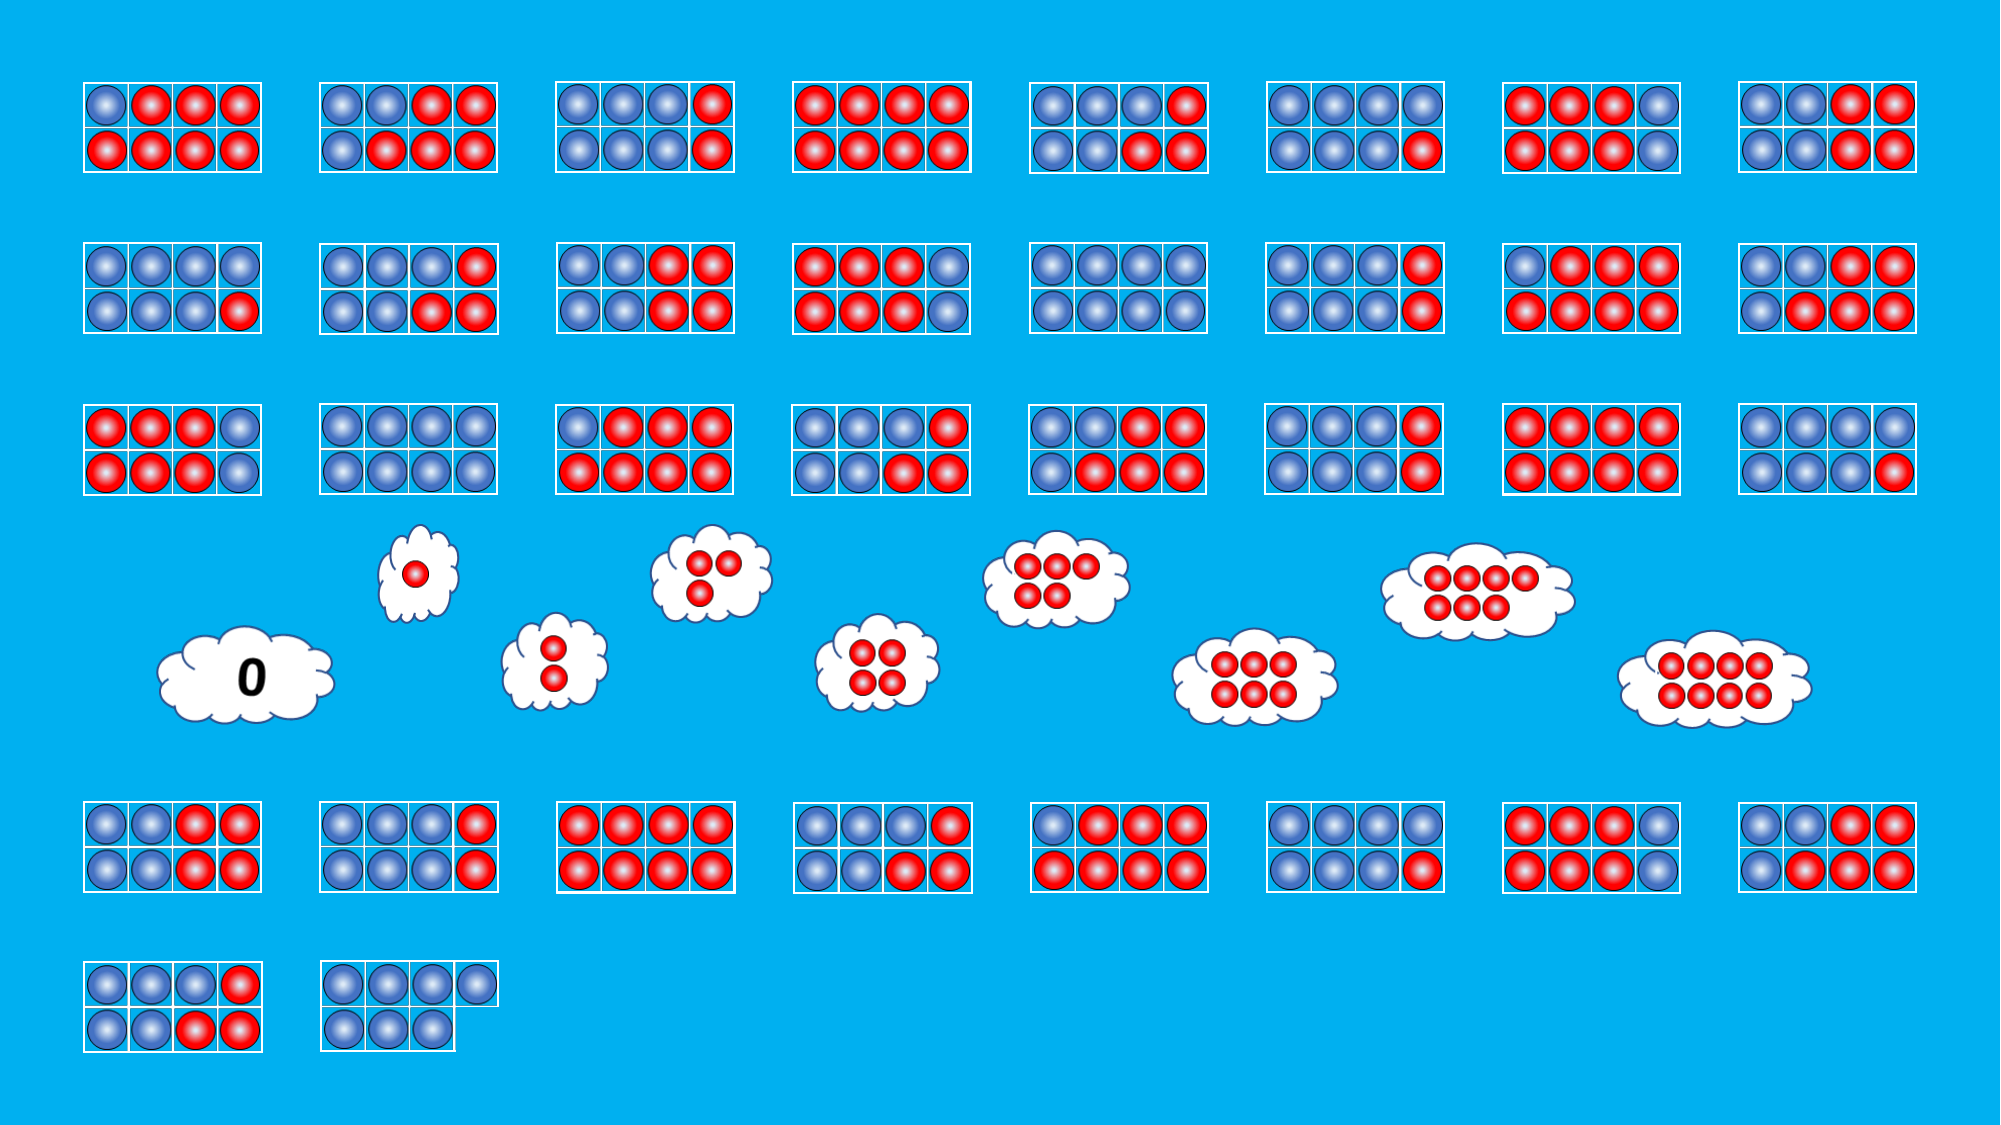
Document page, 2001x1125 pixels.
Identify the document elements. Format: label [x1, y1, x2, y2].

picture [1381, 543, 1575, 641]
picture [815, 614, 940, 712]
text_box [83, 242, 1917, 335]
picture [501, 613, 608, 711]
text_box [83, 960, 1917, 1054]
picture [157, 626, 334, 724]
picture [1618, 631, 1812, 728]
text_box [83, 81, 1917, 174]
text_box [83, 403, 1917, 496]
picture [651, 525, 772, 623]
picture [983, 531, 1130, 628]
picture [1172, 628, 1338, 726]
picture [378, 525, 459, 623]
text_box [62, 917, 1920, 1074]
text_box [83, 801, 1917, 894]
